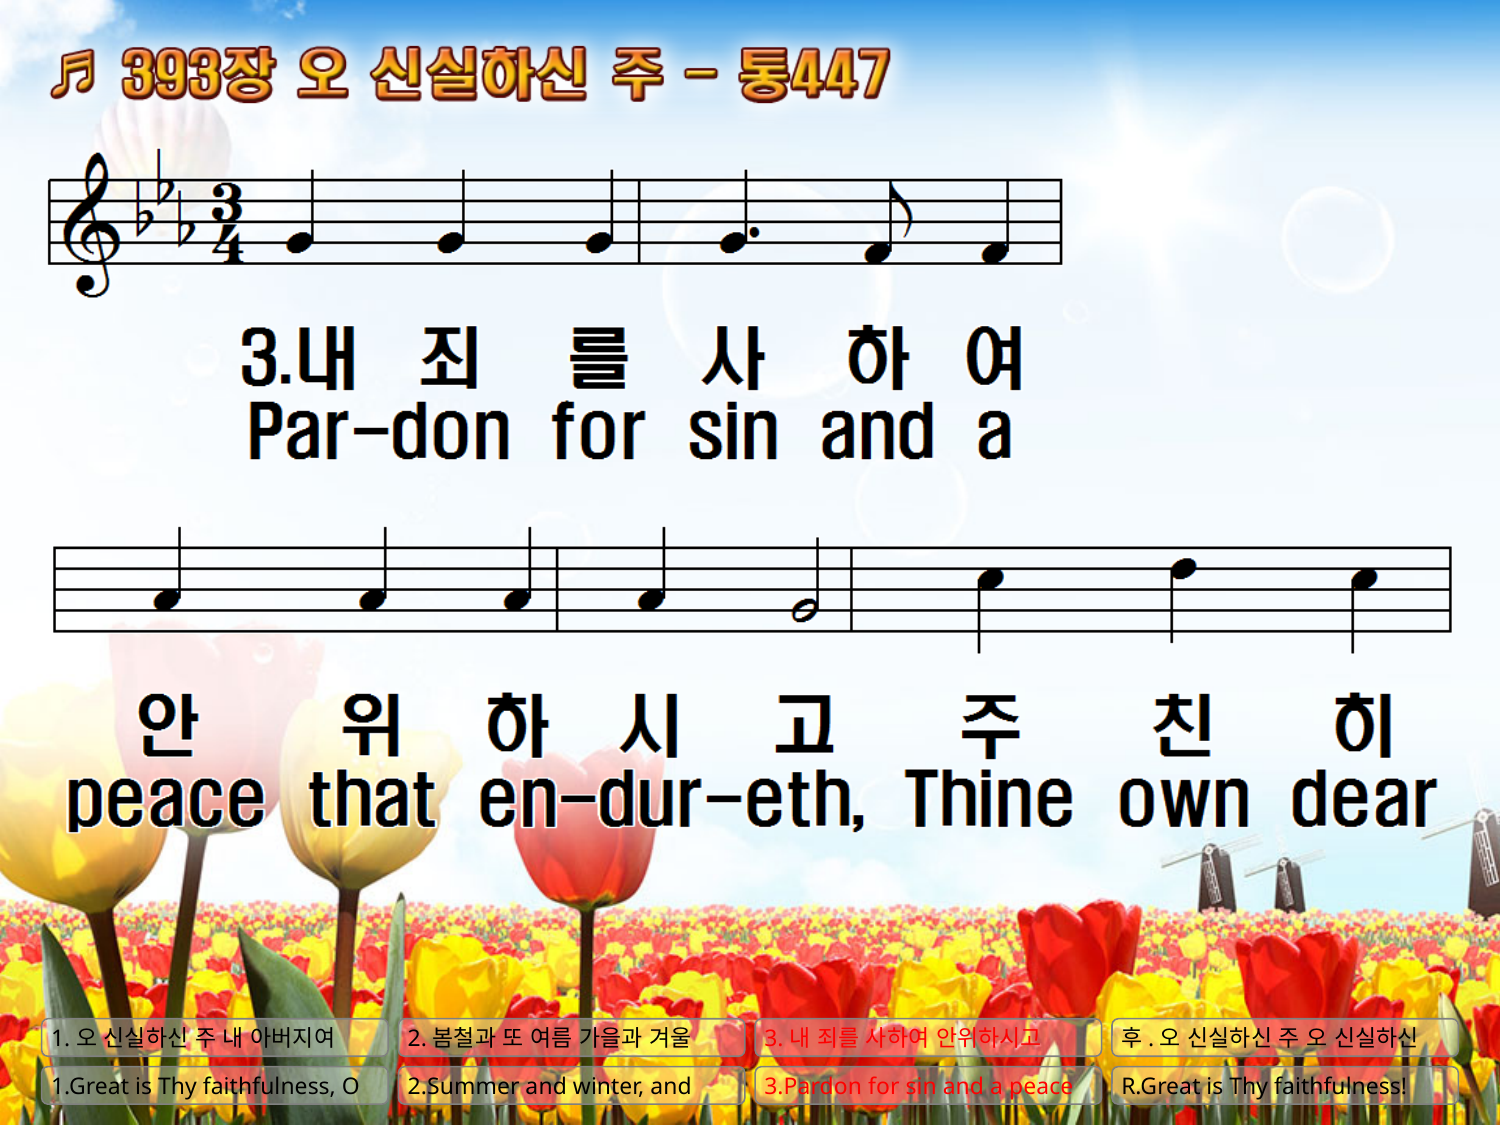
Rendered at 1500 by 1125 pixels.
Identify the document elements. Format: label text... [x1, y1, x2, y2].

text_box 1.Great is Thy faithfulness, O [41, 1066, 389, 1105]
picture [0, 0, 1500, 1125]
text_box 3.내 죄를 사하여 안위하시고 [755, 1018, 1102, 1057]
text_box 2.봄철과 또 여름 가을과 겨울 [398, 1018, 745, 1057]
text_box 후.오 신실하신 주 오 신실하신 [1111, 1018, 1459, 1057]
text_box R.Great is Thy faithfulness! [1111, 1066, 1459, 1105]
text_box 3.Pardon for sin and a peace [755, 1066, 1102, 1105]
text_box 1.오 신실하신 주 내 아버지여 [41, 1018, 389, 1057]
text_box 2.Summer and winter, and [398, 1066, 745, 1105]
